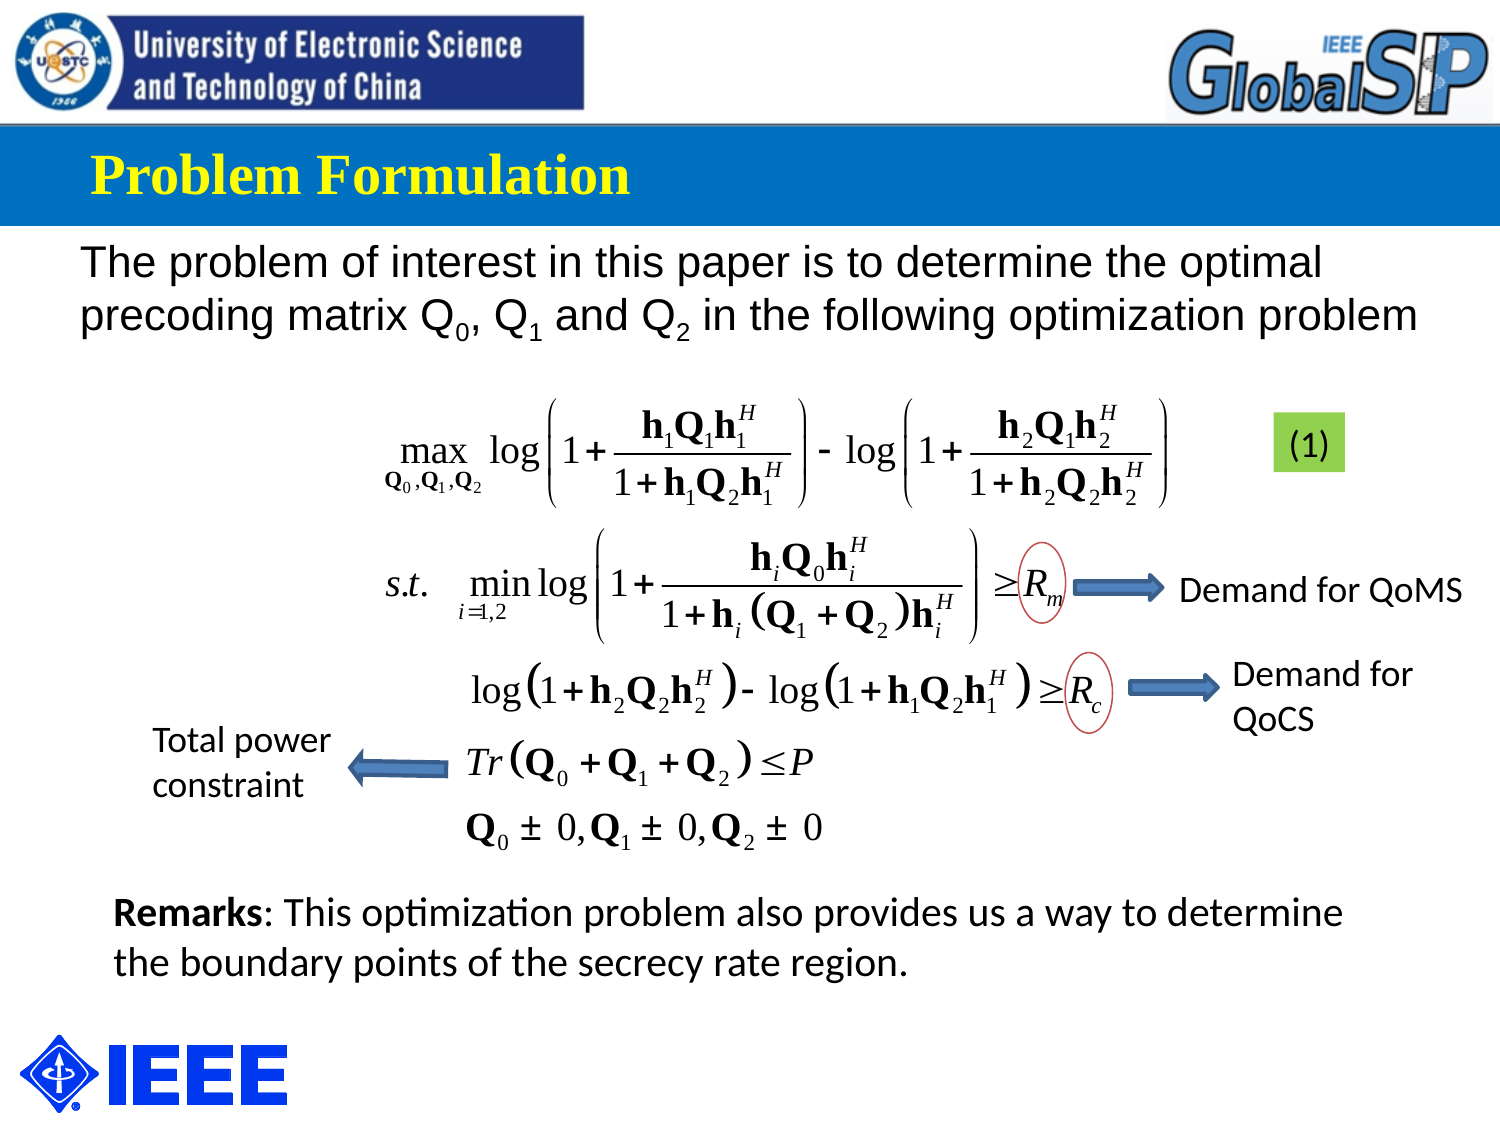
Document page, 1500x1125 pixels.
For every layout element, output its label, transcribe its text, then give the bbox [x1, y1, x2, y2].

text_box Total power constraint [137, 707, 362, 813]
text_box [362, 761, 373, 775]
text_box Demand for QoMS [1185, 557, 1484, 617]
text_box [1185, 673, 1220, 702]
text_box Remarks: This optimization problem also provides us a way to determine the boundary points of the secrecy rate region. [98, 877, 1424, 993]
text_box Demand for QoCS [1217, 641, 1443, 747]
picture [0, 12, 1500, 226]
text_box (1) [1273, 412, 1345, 473]
list The problem of interest in this paper is to determine the optimal precoding matrix Q0, Q1 and Q2 in the following optimization problem [64, 235, 1459, 394]
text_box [378, 389, 1179, 861]
